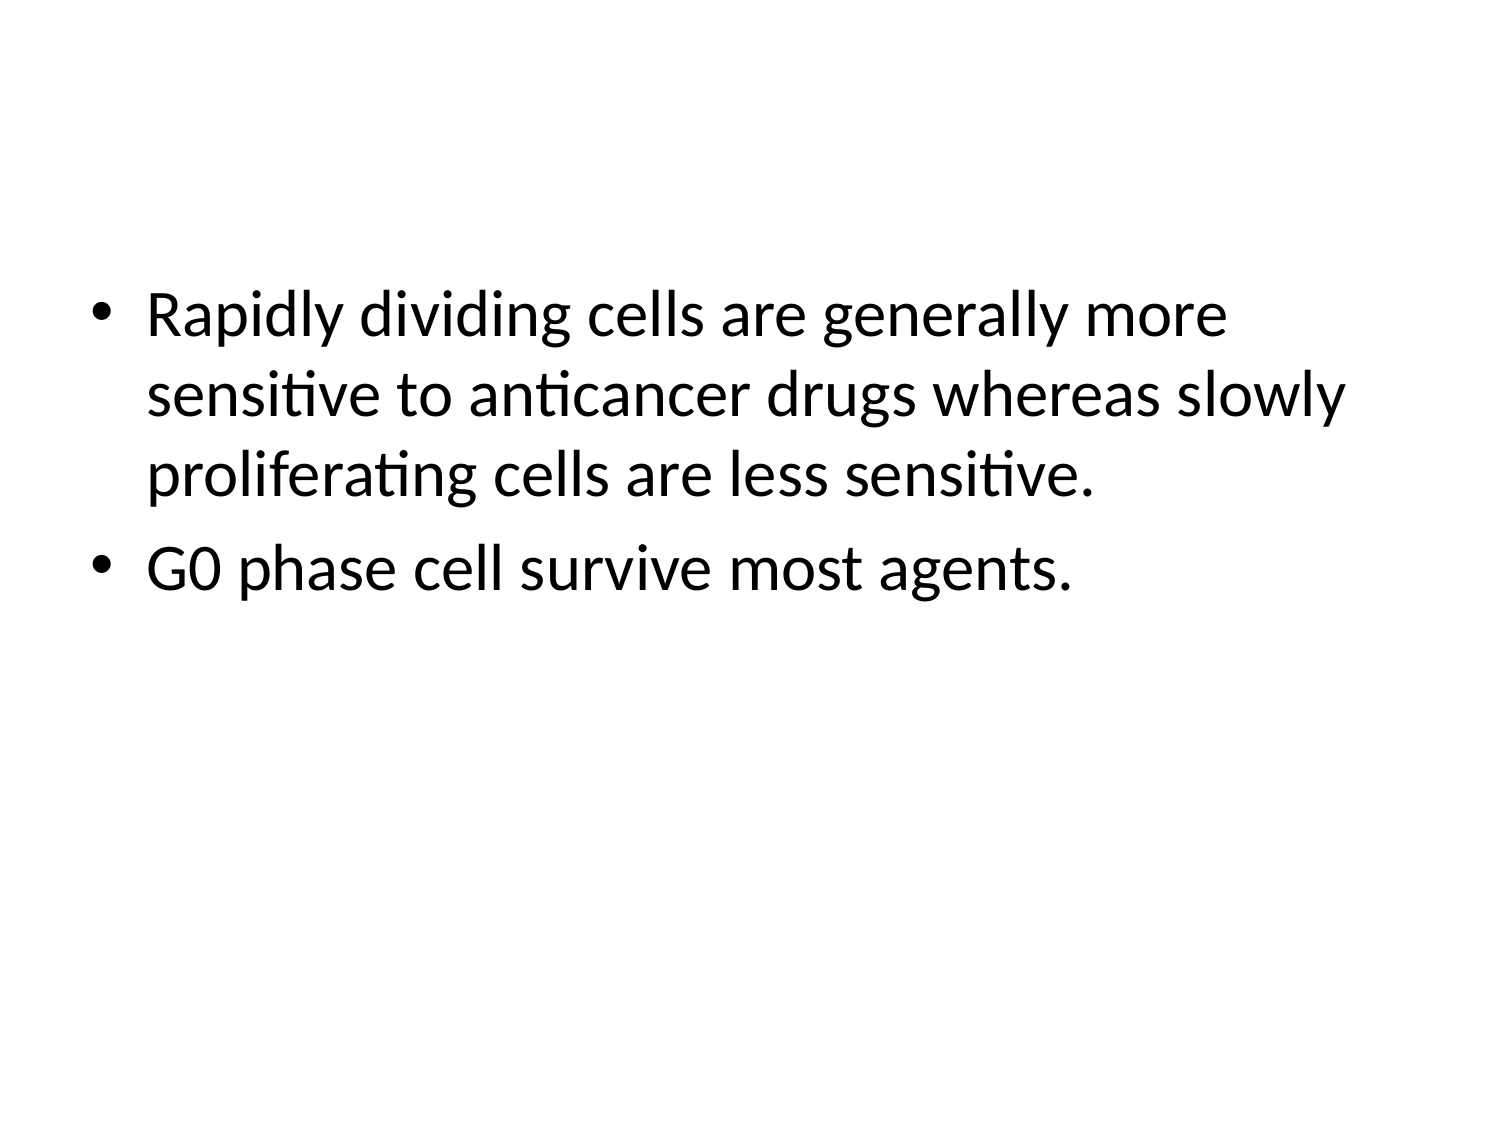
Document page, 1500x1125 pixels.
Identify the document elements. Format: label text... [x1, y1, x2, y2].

list Rapidly dividing cells are generally more sensitive to anticancer drugs whereas slowly proliferating cells are less sensitive. G0 phase cell survive most agents. [75, 262, 1425, 1005]
